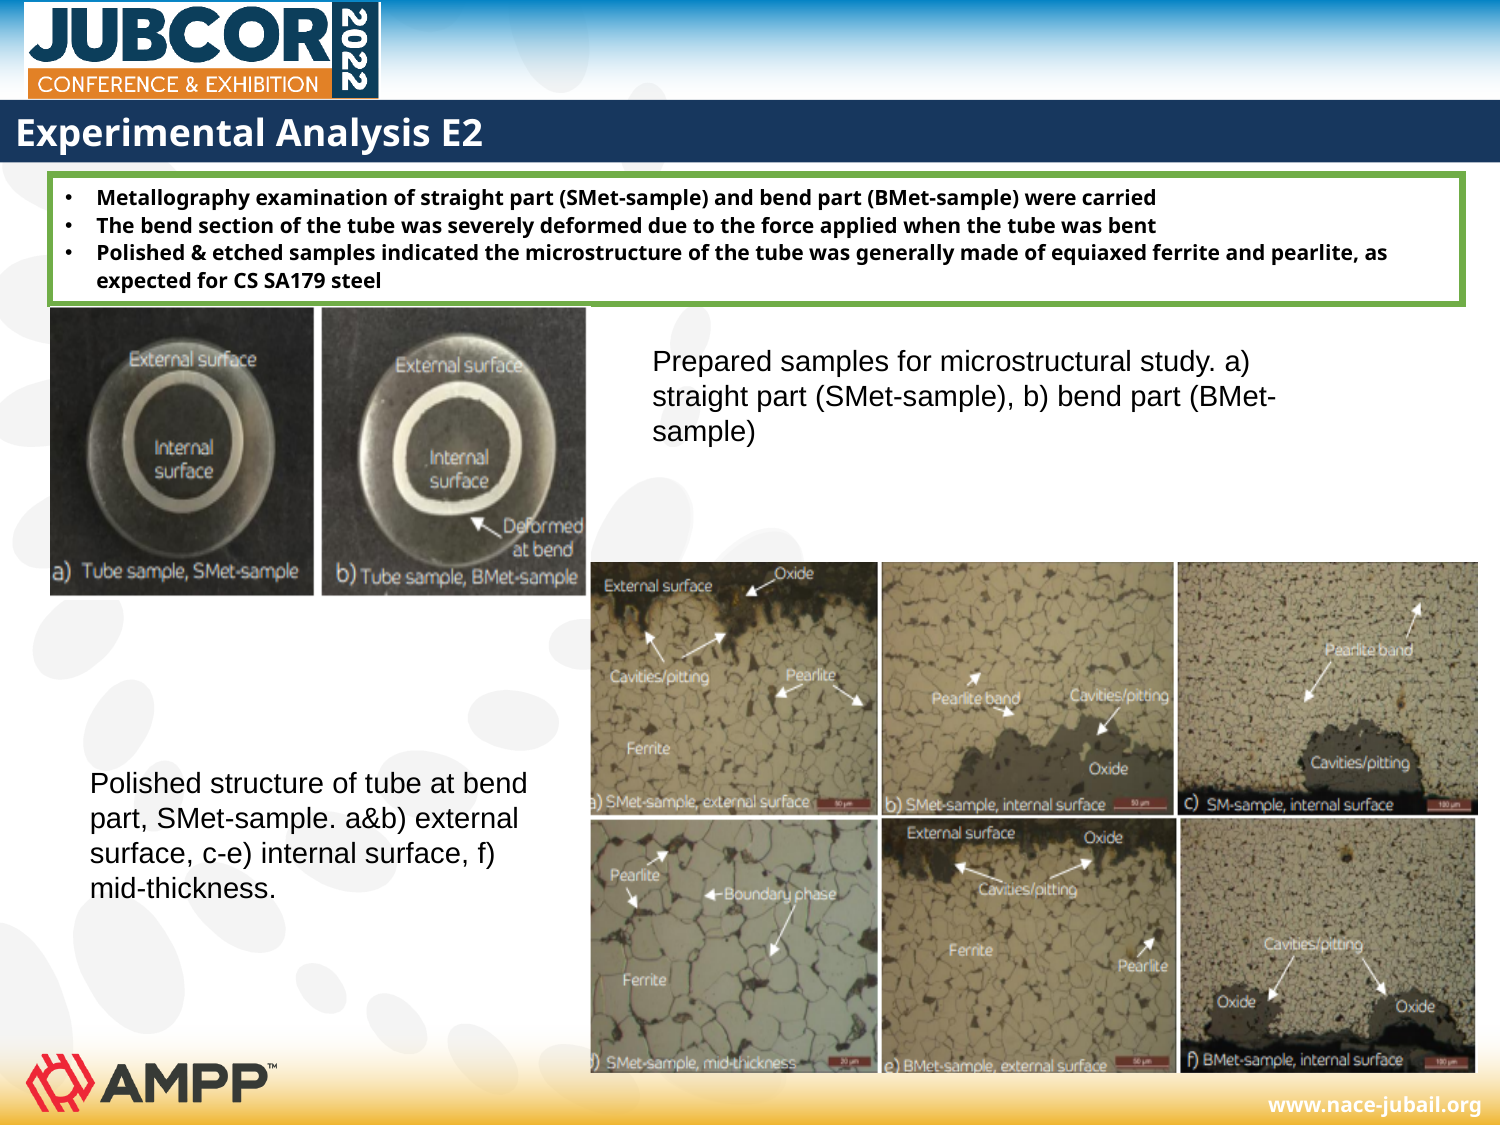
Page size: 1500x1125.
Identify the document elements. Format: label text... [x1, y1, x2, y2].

text_box Metallography examination of straight part (SMet-sample) and bend part (BMet-sample) were carried The bend section of the tube was severely deformed due to the force applied when the tube was bent Polished & etched samples indicated the microstructure of the tube was generally made of equiaxed ferrite and pearlite, as expected for CS SA179 steel [49, 174, 1463, 305]
picture [49, 306, 1480, 1073]
title Experimental Analysis E2 [0, 99, 1500, 163]
picture [24, 1052, 278, 1113]
picture [24, 3, 381, 99]
text_box Prepared samples for microstructural study. a) straight part (SMet-sample), b) bend part (BMet-sample) [637, 334, 1351, 455]
text_box Polished structure of tube at bend part, SMet-sample. a&b) external surface, c-e) internal surface, f) mid-thickness. [75, 756, 563, 912]
